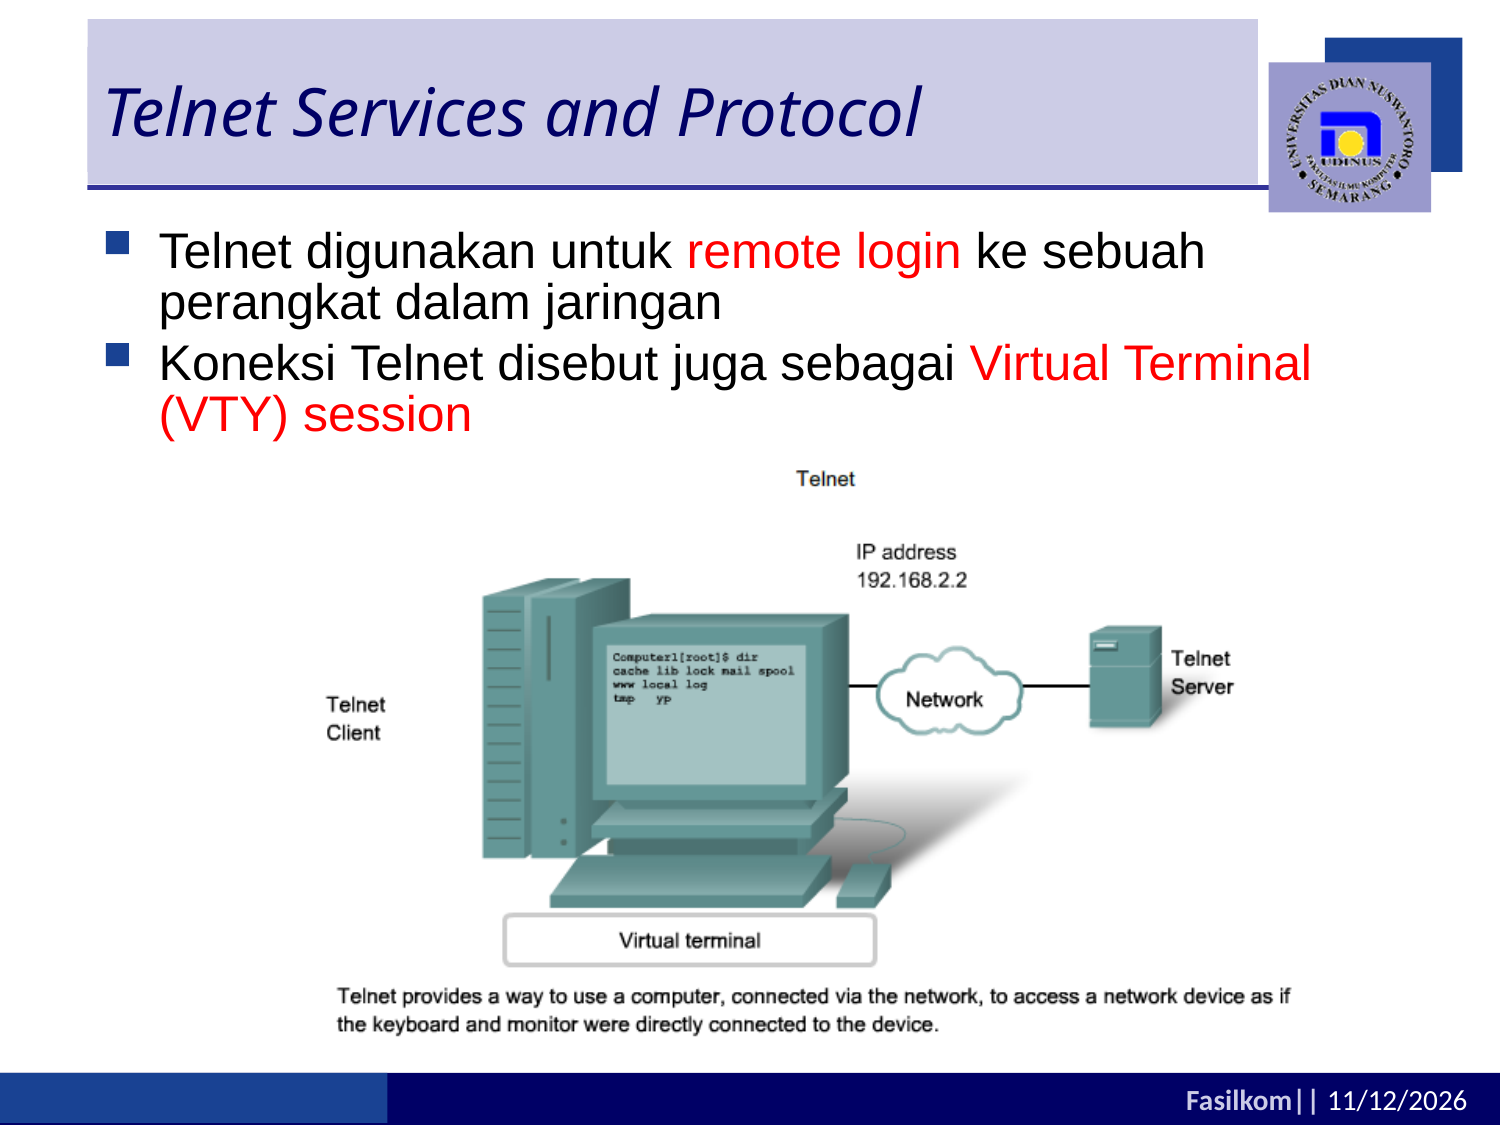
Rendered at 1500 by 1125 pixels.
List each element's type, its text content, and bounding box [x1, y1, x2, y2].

list Telnet digunakan untuk remote login ke sebuah perangkat dalam jaringan Koneksi Telnet disebut juga sebagai Virtual Terminal (VTY) session [87, 219, 1391, 457]
picture [1273, 62, 1427, 216]
picture [312, 452, 1312, 1045]
title Telnet Services and Protocol [87, 46, 1238, 172]
